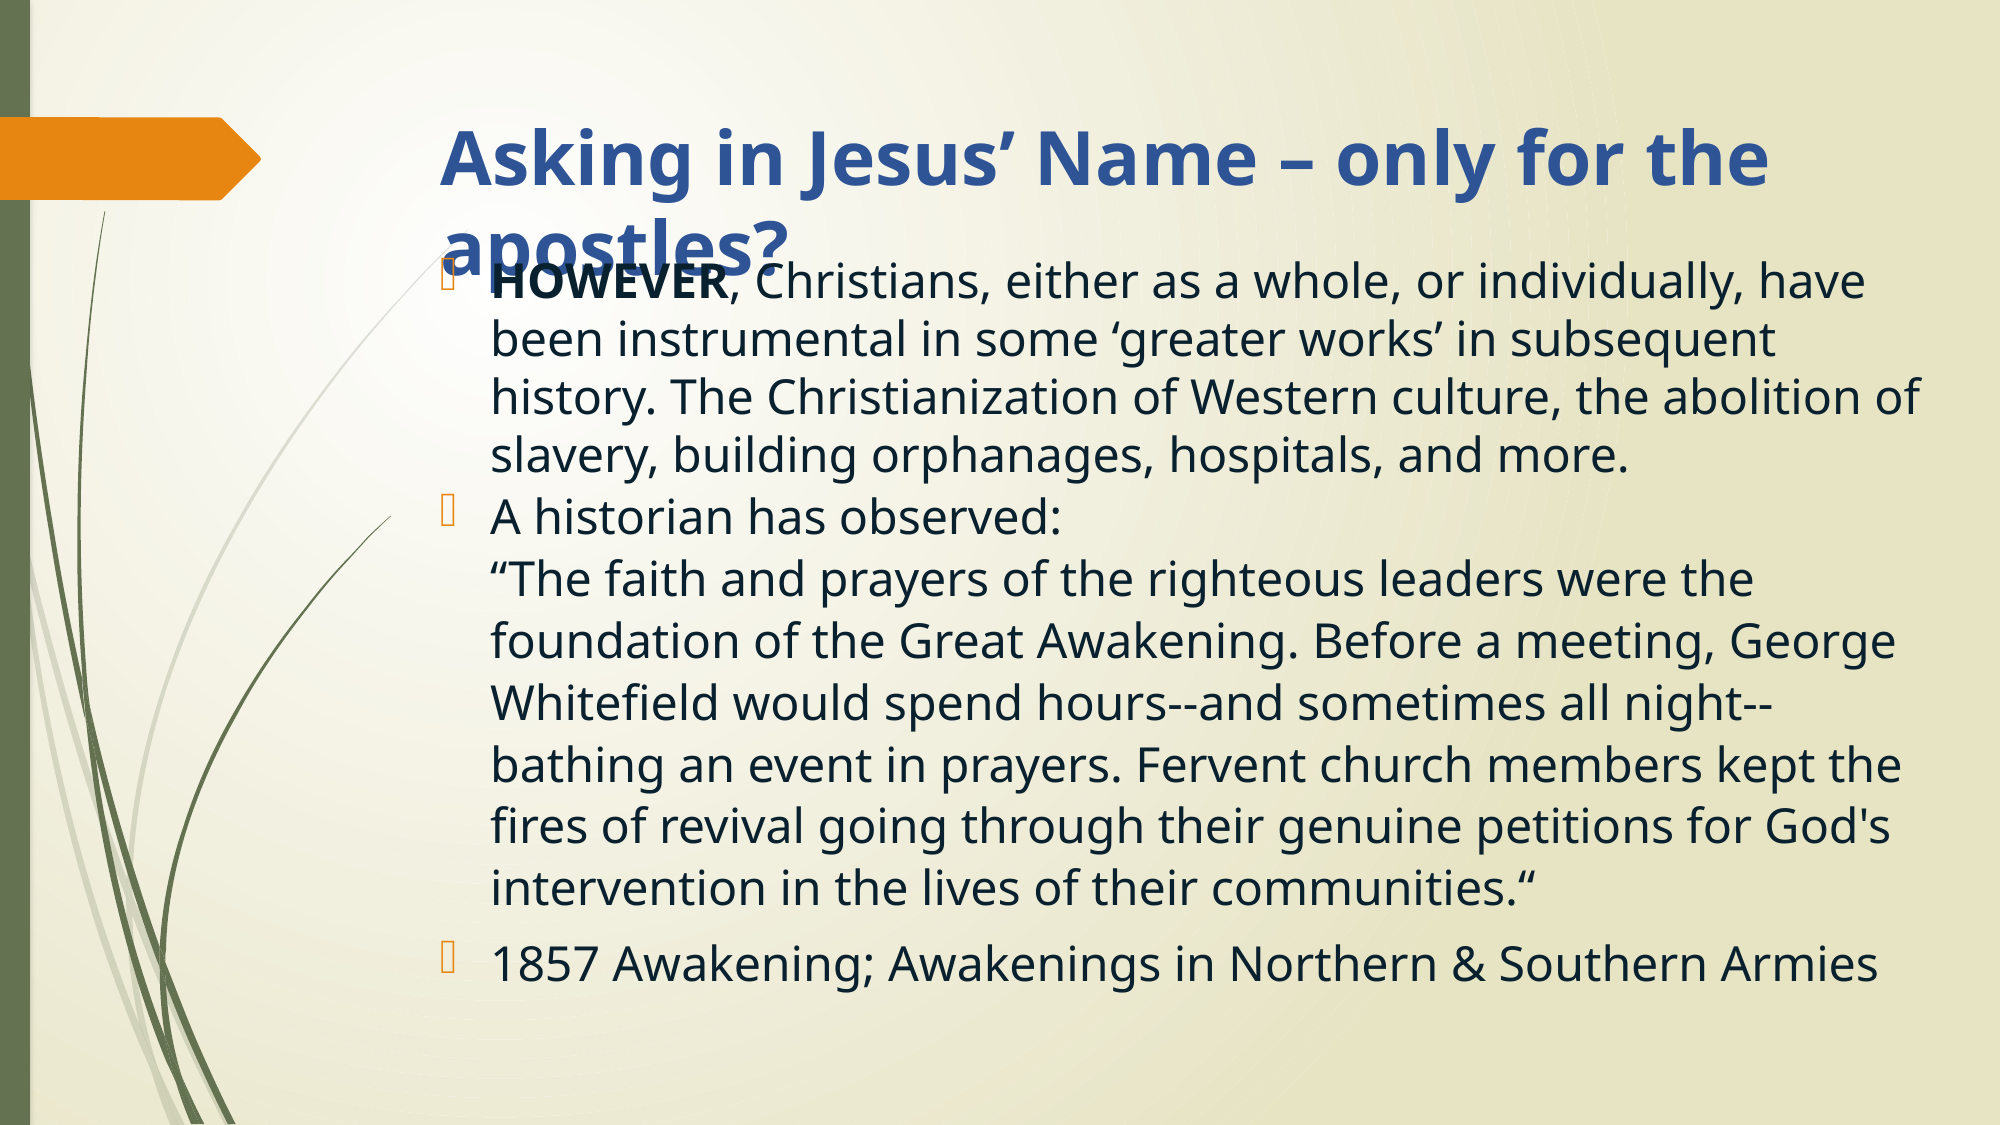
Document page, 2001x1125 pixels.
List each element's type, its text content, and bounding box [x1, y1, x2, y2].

list HOWEVER, Christians, either as a whole, or individually, have been instrumental in some ‘greater works’ in subsequent history. The Christianization of Western culture, the abolition of slavery, building orphanages, hospitals, and more. A historian has observed: “The faith and prayers of the righteous leaders were the foundation of the Great Awakening. Before a meeting, George Whitefield would spend hours--and sometimes all night--bathing an event in prayers. Fervent church members kept the fires of revival going through their genuine petitions for God's intervention in the lives of their communities.“ 1857 Awakening; Awakenings in Northern & Southern Armies [424, 242, 1958, 1125]
title Asking in Jesus’ Name – only for the apostles? [425, 102, 1888, 242]
